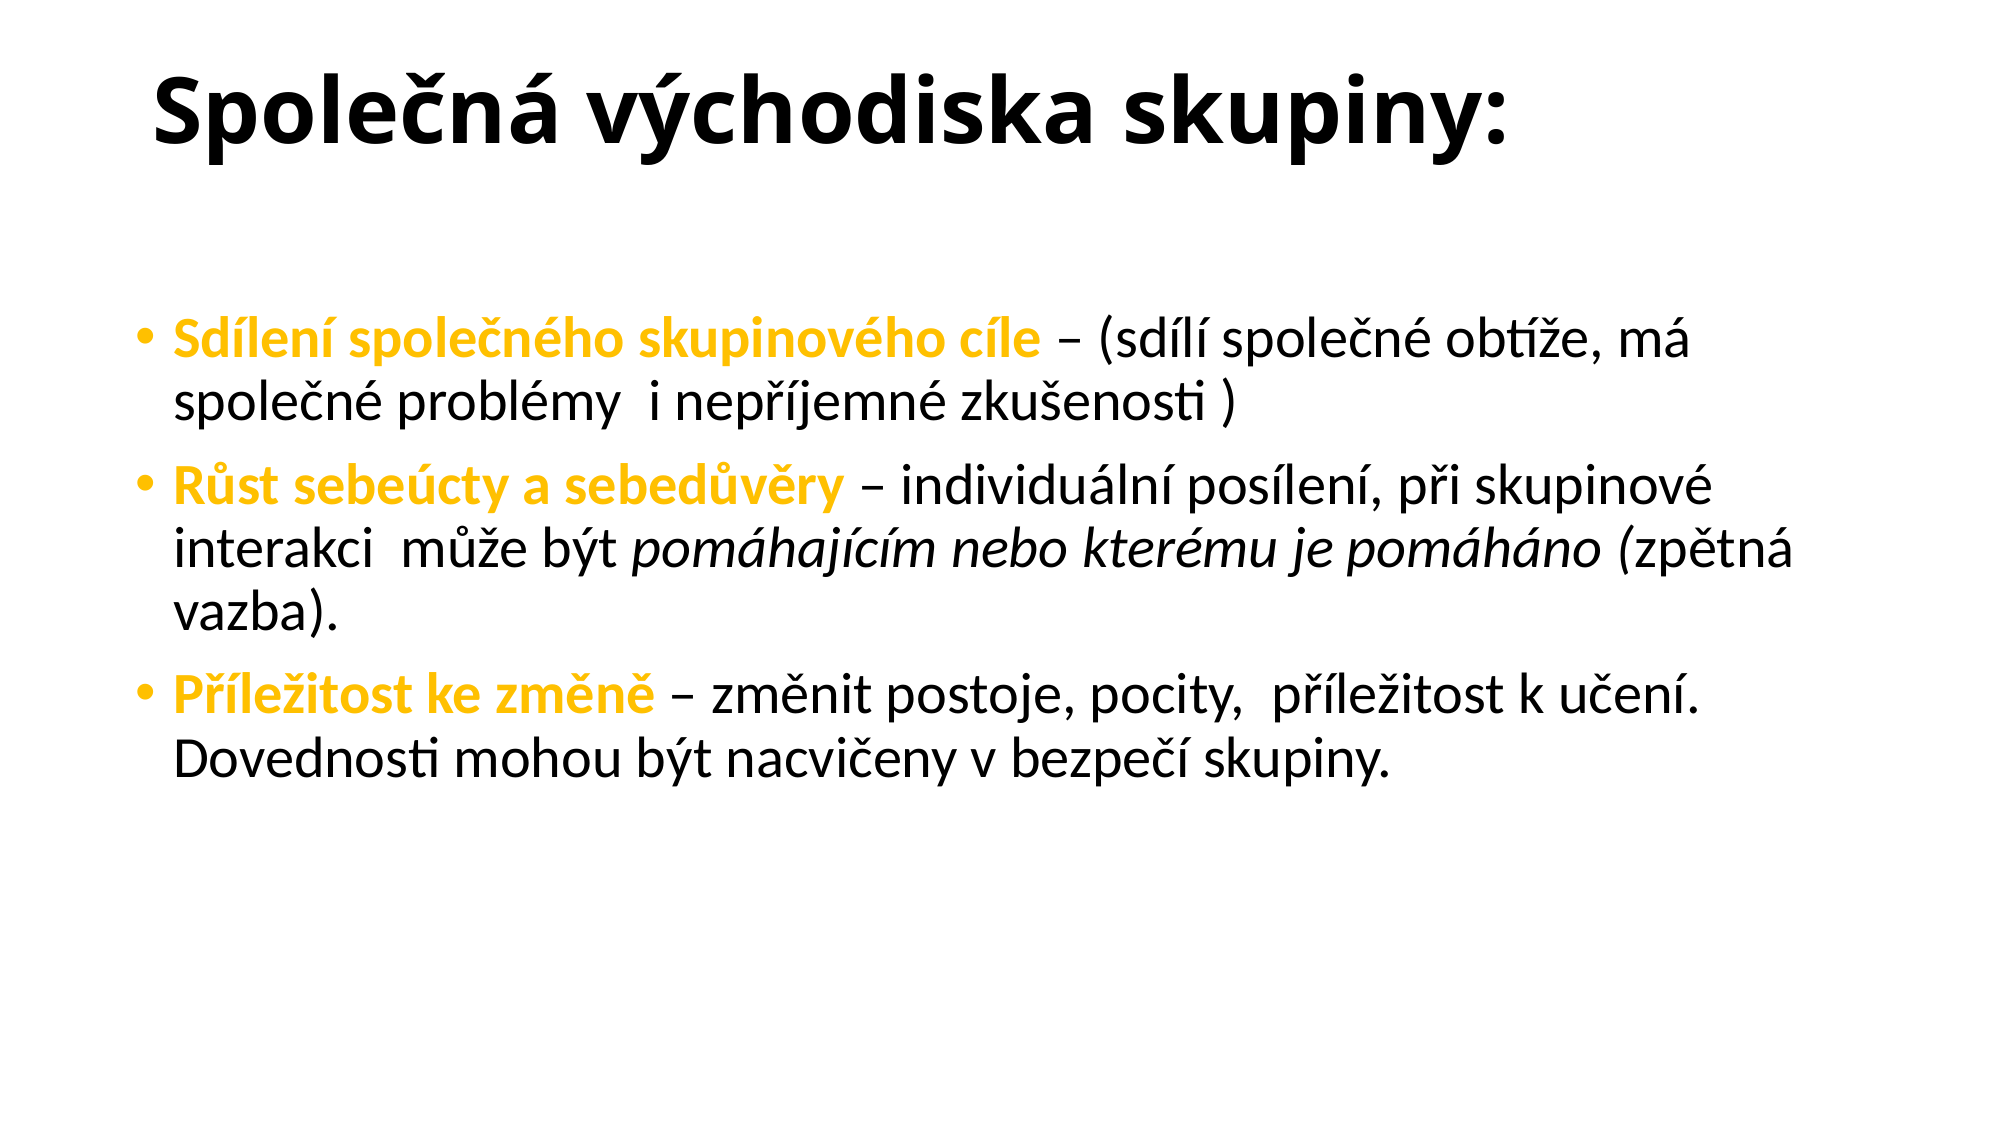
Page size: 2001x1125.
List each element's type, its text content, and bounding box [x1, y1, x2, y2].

list Sdílení společného skupinového cíle – (sdílí společné obtíže, má společné problémy i nepříjemné zkušenosti ) Růst sebeúcty a sebedůvěry – individuální posílení, při skupinové interakci může být pomáhajícím nebo kterému je pomáháno (zpětná vazba). Příležitost ke změně – změnit postoje, pocity, příležitost k učení. Dovednosti mohou být nacvičeny v bezpečí skupiny. [120, 208, 1846, 923]
title Společná východiska skupiny: [137, 59, 1863, 278]
